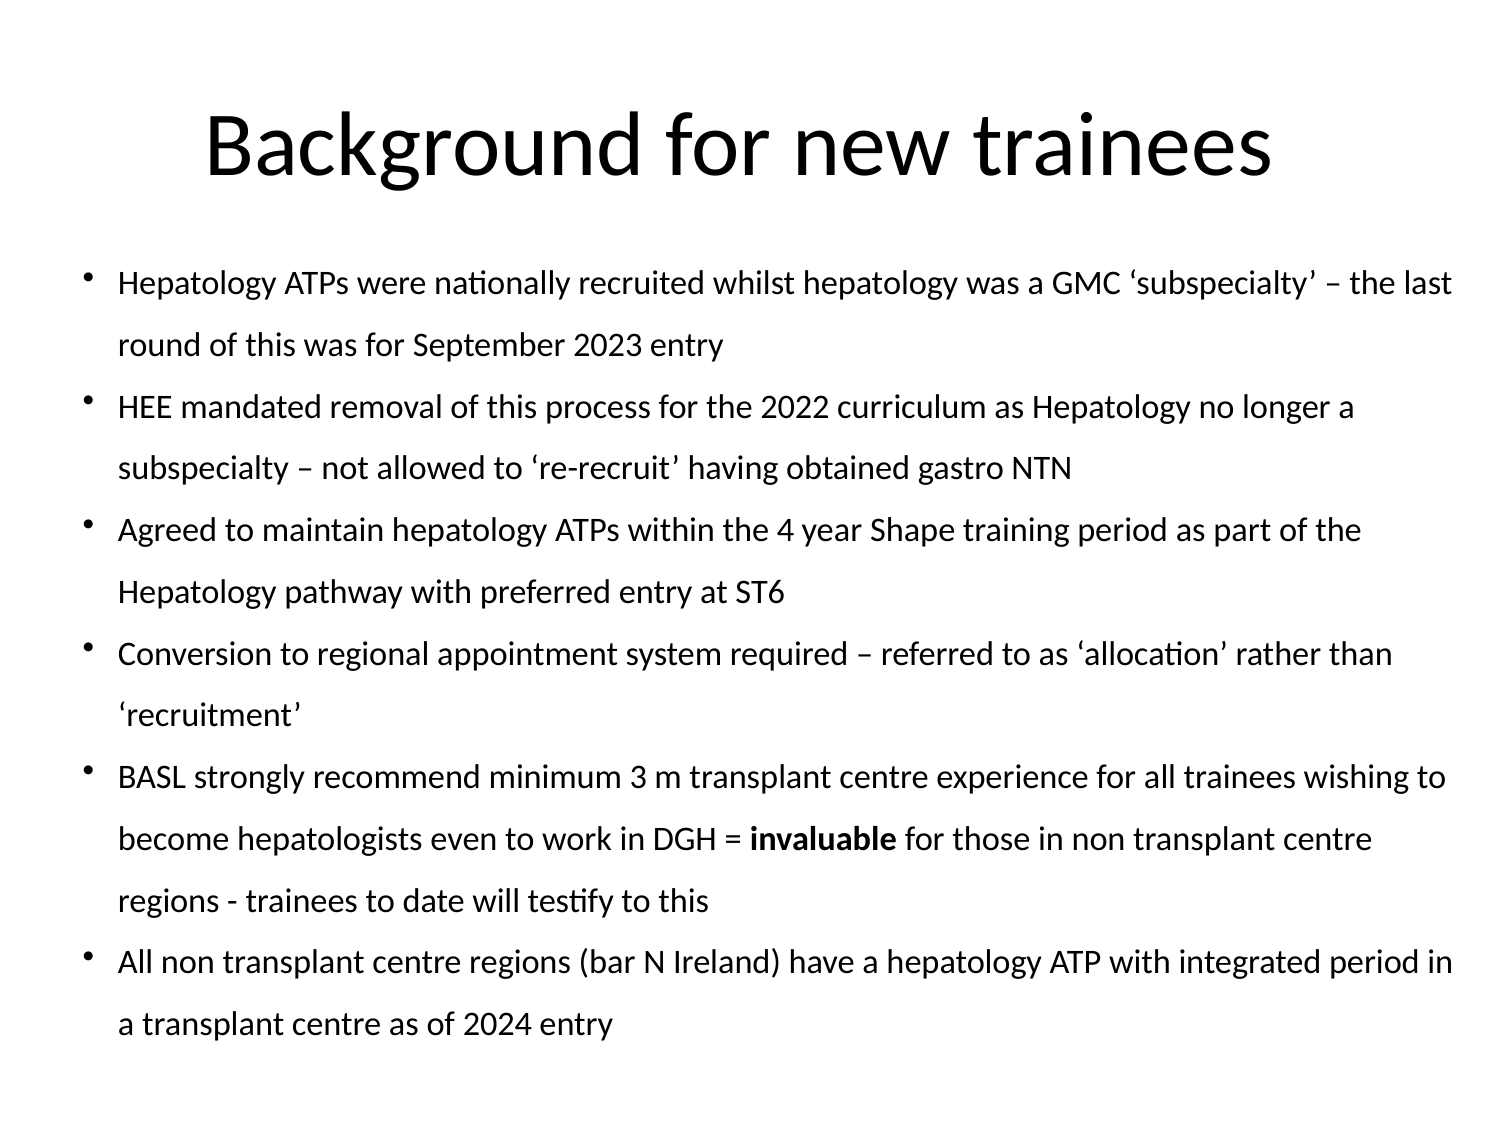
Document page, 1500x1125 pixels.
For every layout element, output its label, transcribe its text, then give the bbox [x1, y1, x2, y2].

title Background for new trainees [74, 44, 1426, 232]
list Hepatology ATPs were nationally recruited whilst hepatology was a GMC ‘subspecialty’ – the last round of this was for September 2023 entry HEE mandated removal of this process for the 2022 curriculum as Hepatology no longer a subspecialty – not allowed to ‘re-recruit’ having obtained gastro NTN Agreed to maintain hepatology ATPs within the 4 year Shape training period as part of the Hepatology pathway with preferred entry at ST6 Conversion to regional appointment system required – referred to as ‘allocation’ rather than ‘recruitment’ BASL strongly recommend minimum 3 m transplant centre experience for all trainees wishing to become hepatologists even to work in DGH = invaluable for those in non transplant centre regions - trainees to date will testify to this All non transplant centre regions (bar N Ireland) have a hepatology ATP with integrated period in a transplant centre as of 2024 entry [74, 232, 1485, 1052]
